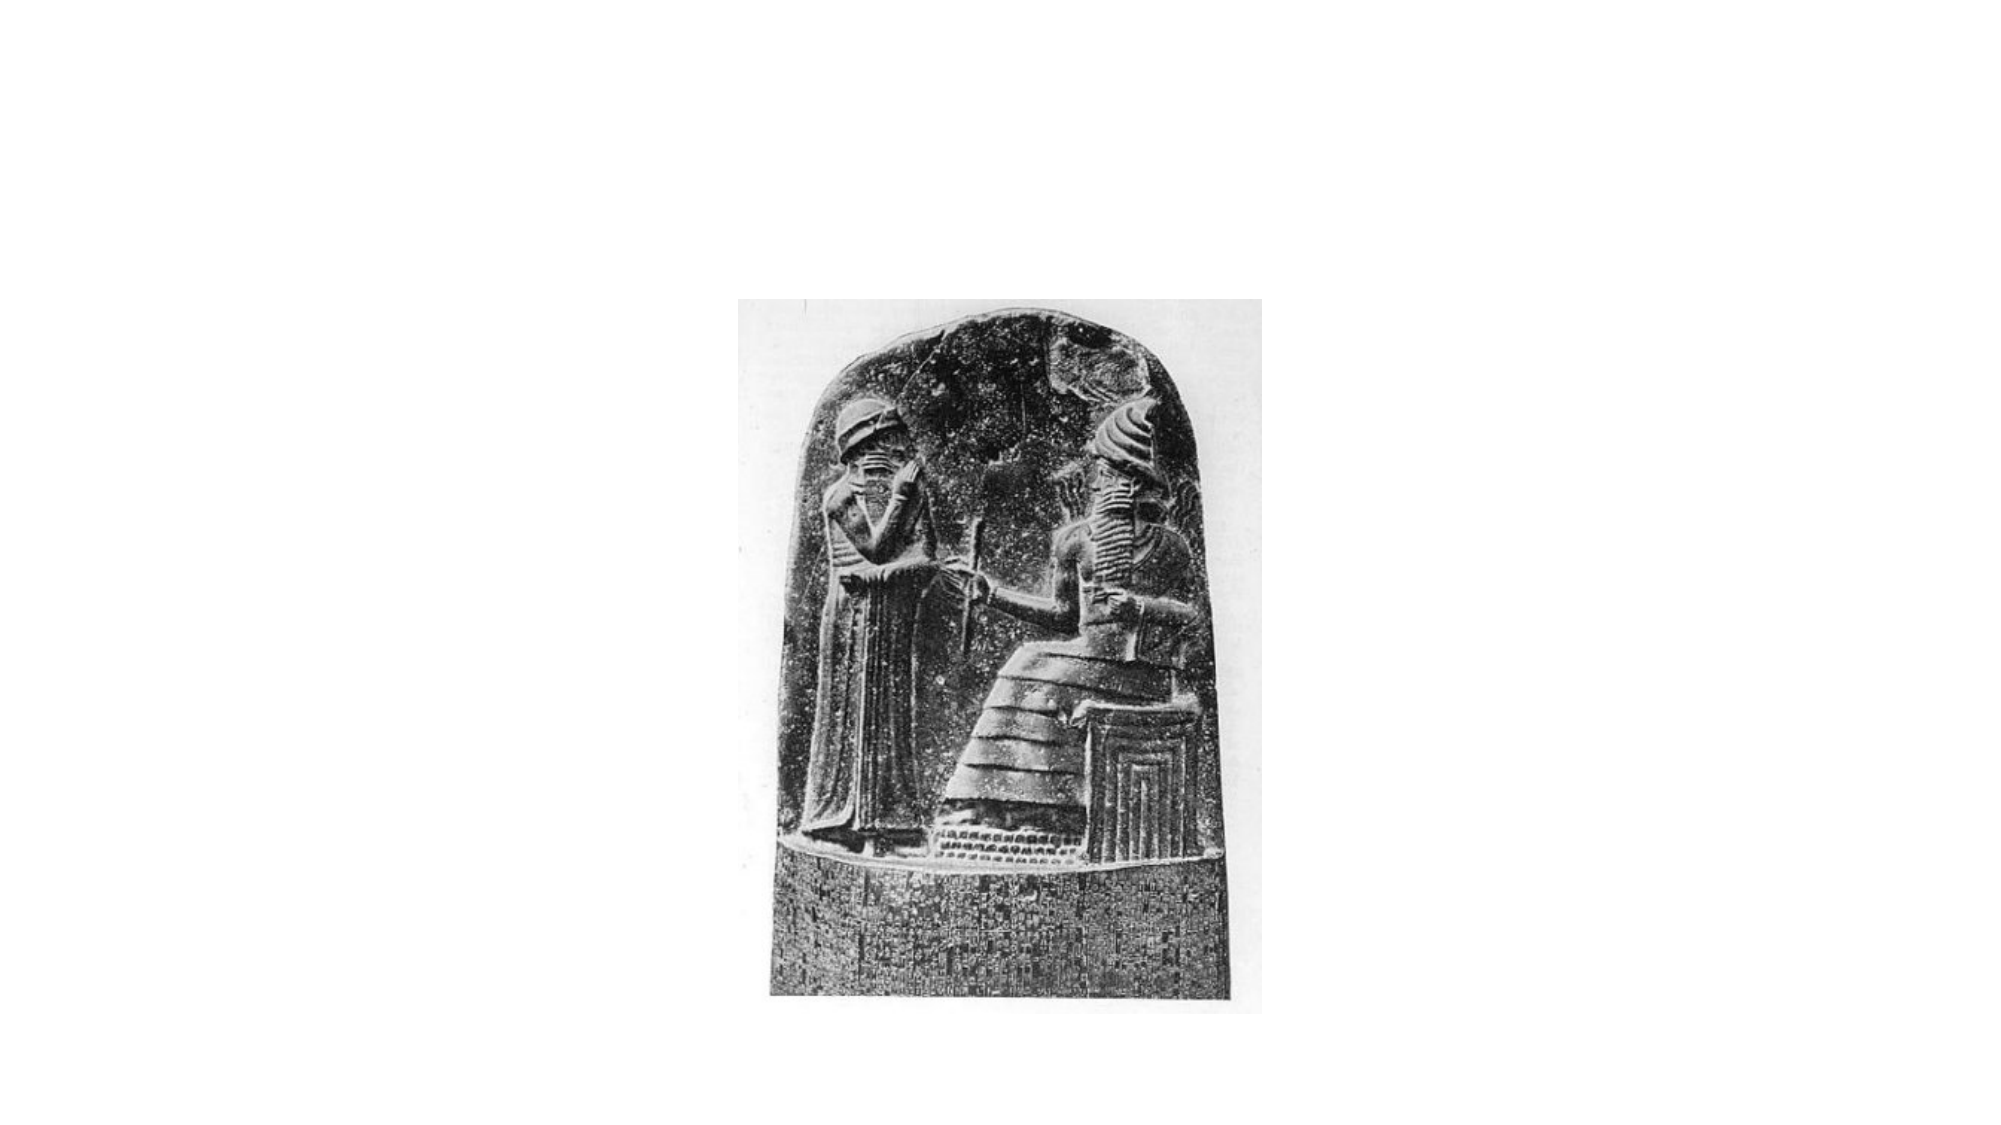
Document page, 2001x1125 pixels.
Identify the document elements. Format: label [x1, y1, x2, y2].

list [738, 299, 1262, 1014]
